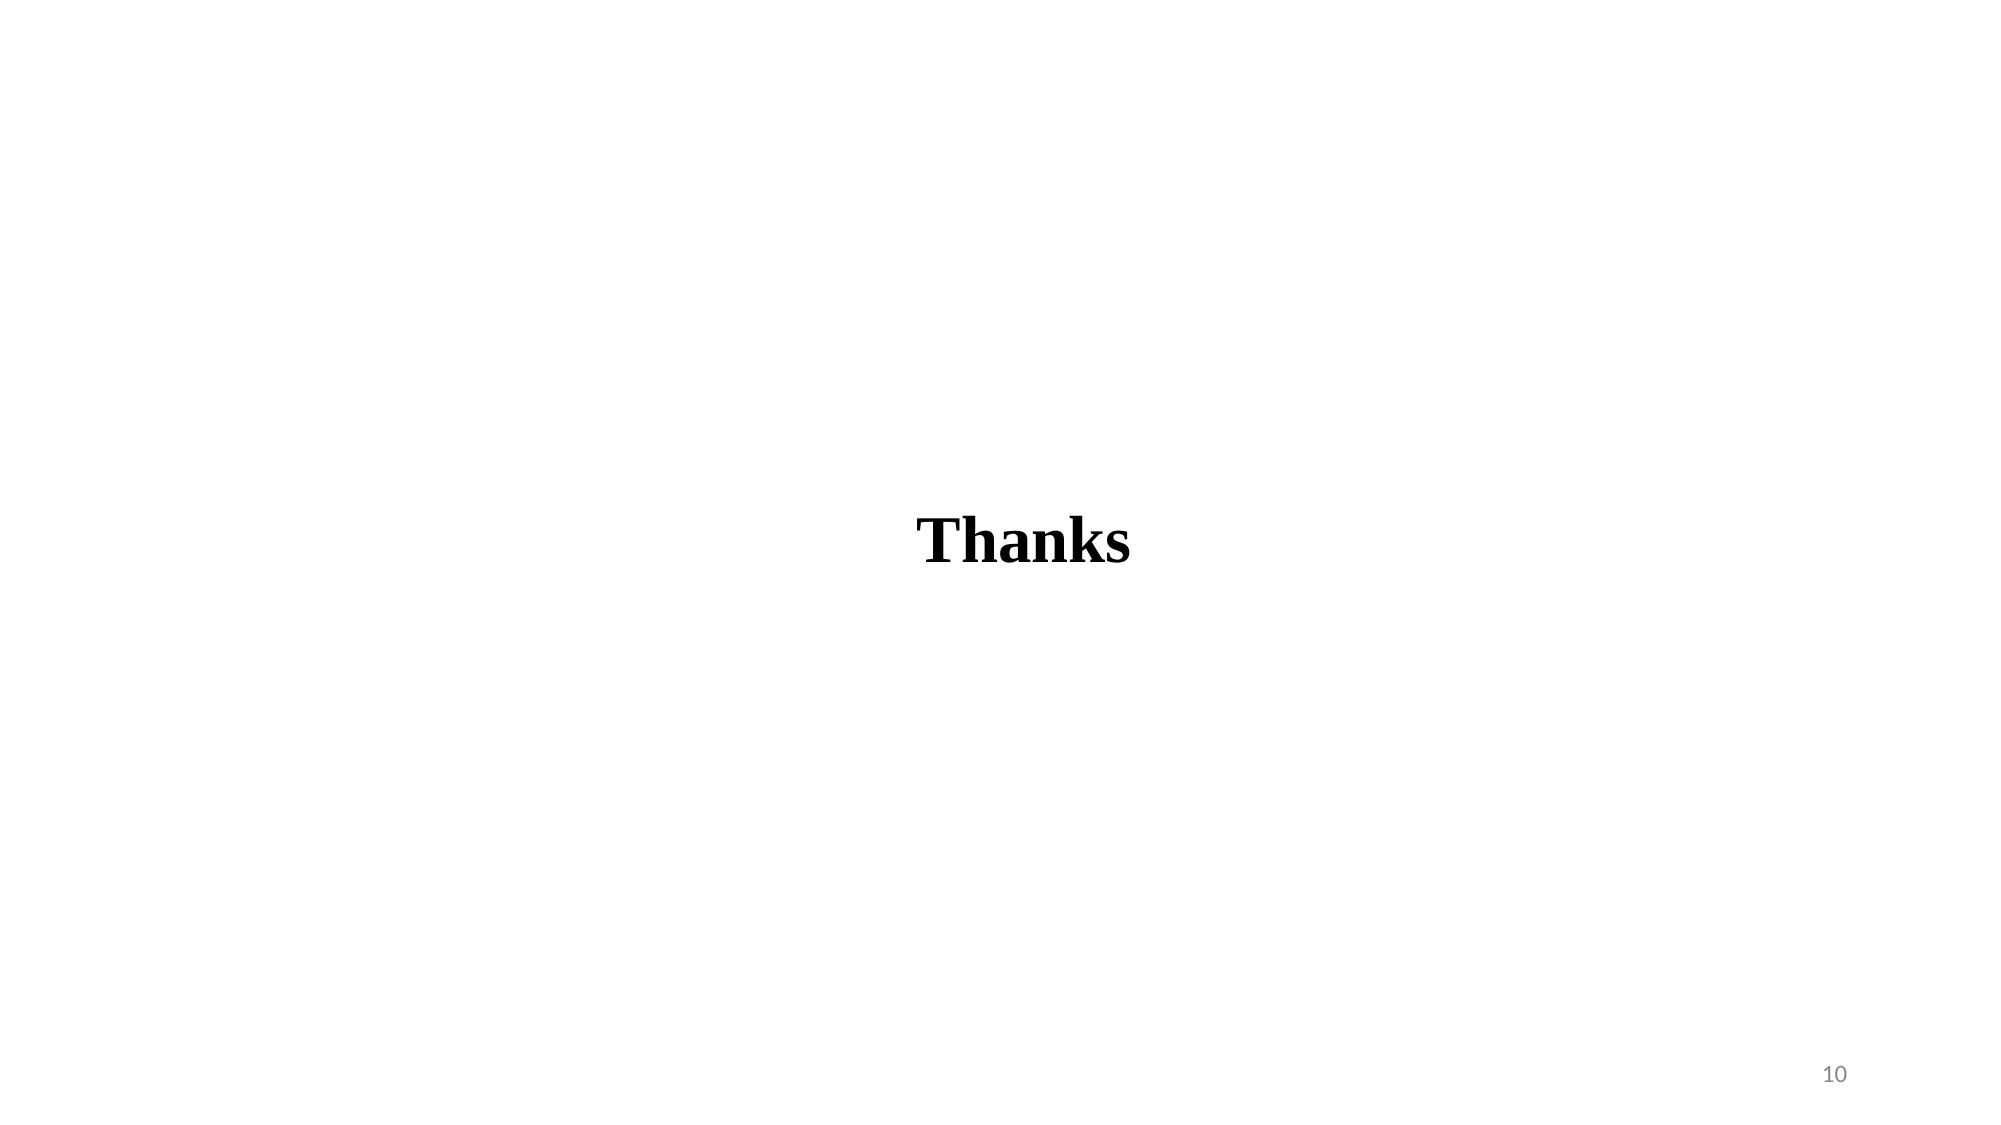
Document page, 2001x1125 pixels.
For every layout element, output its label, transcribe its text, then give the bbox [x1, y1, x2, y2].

title Thanks [812, 432, 1236, 650]
slide_number 10 [1412, 1042, 1863, 1103]
